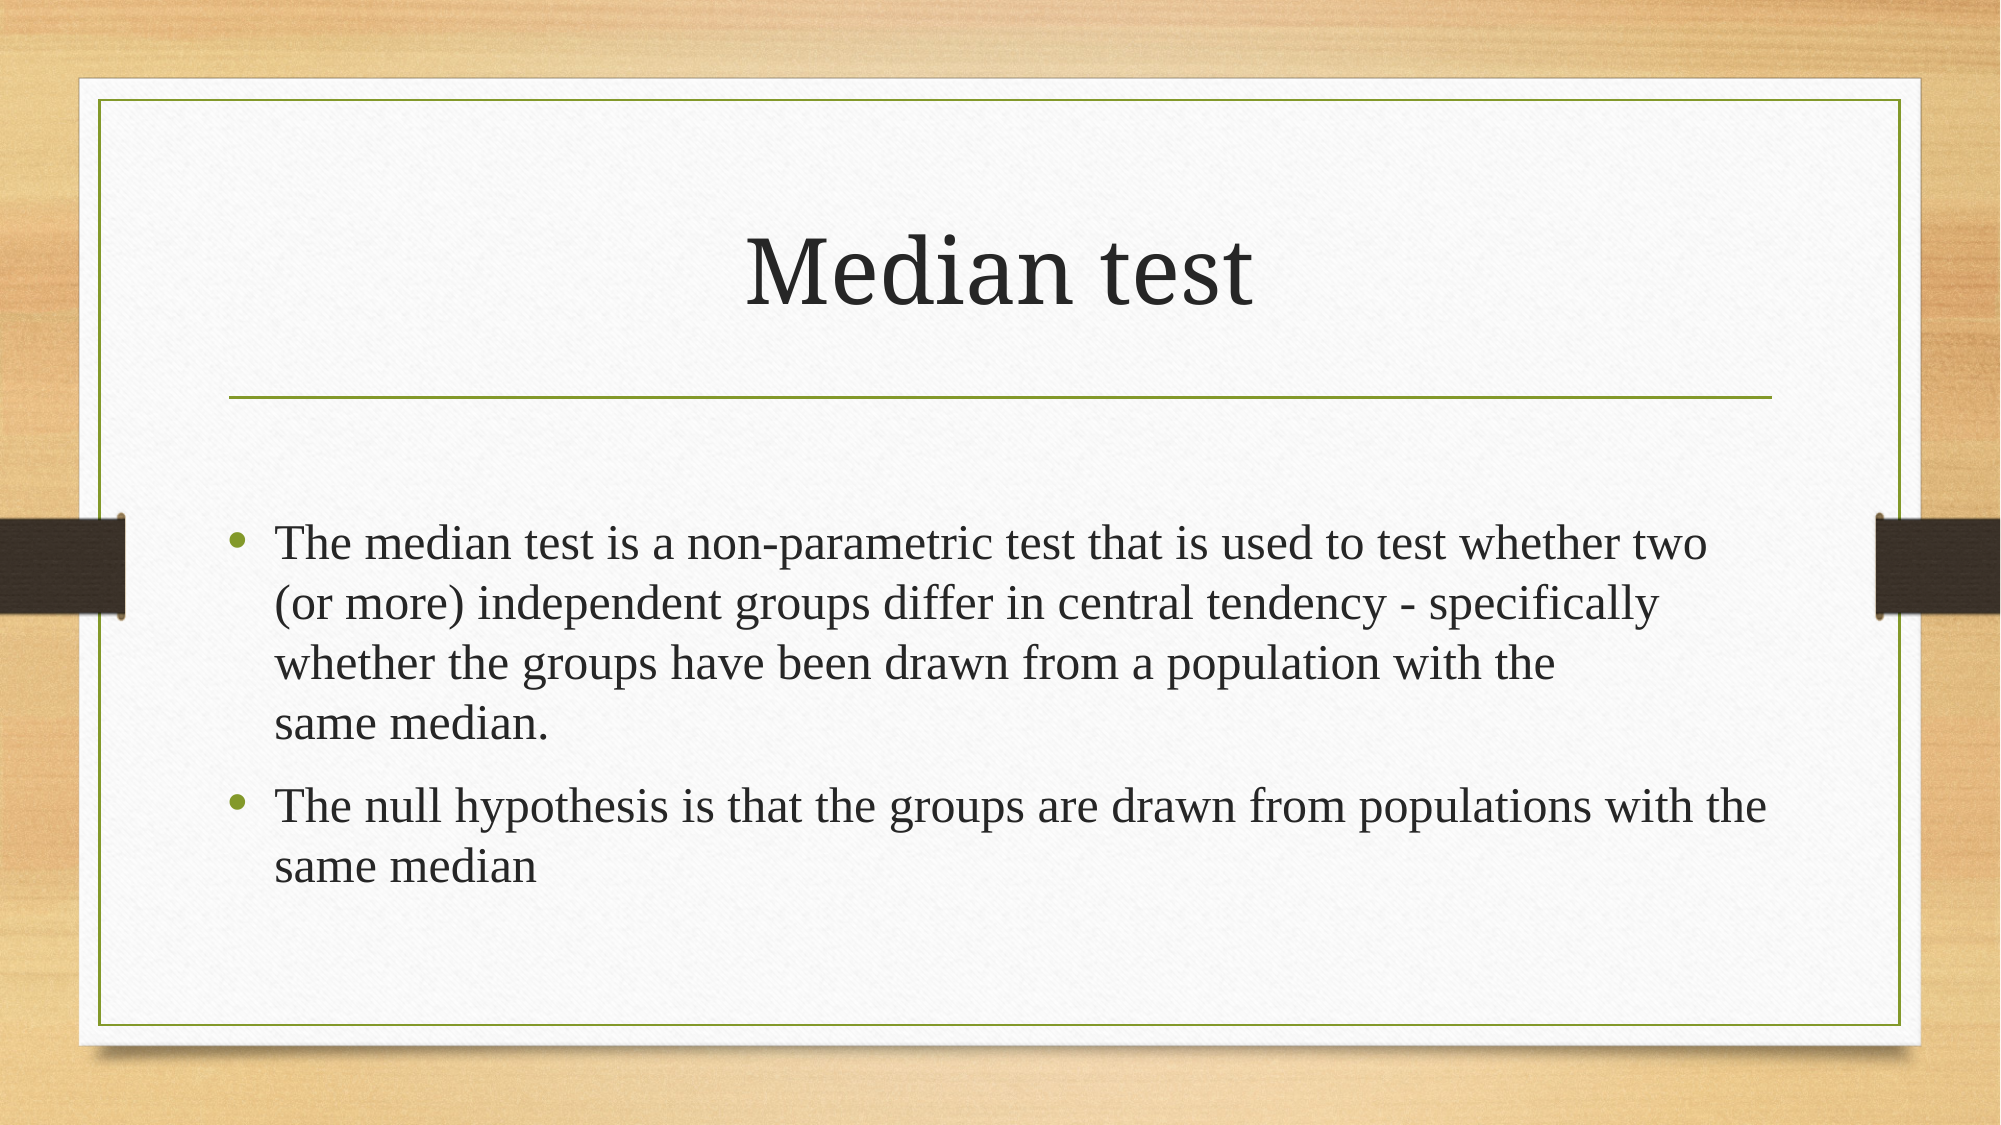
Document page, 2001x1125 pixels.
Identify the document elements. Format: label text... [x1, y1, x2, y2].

picture [0, 0, 2001, 1125]
title Median test [212, 161, 1788, 375]
list The median test is a non-parametric test that is used to test whether two (or more) independent groups differ in central tendency - specifically whether the groups have been drawn from a population with the same median. The null hypothesis is that the groups are drawn from populations with the same median [212, 419, 1788, 964]
